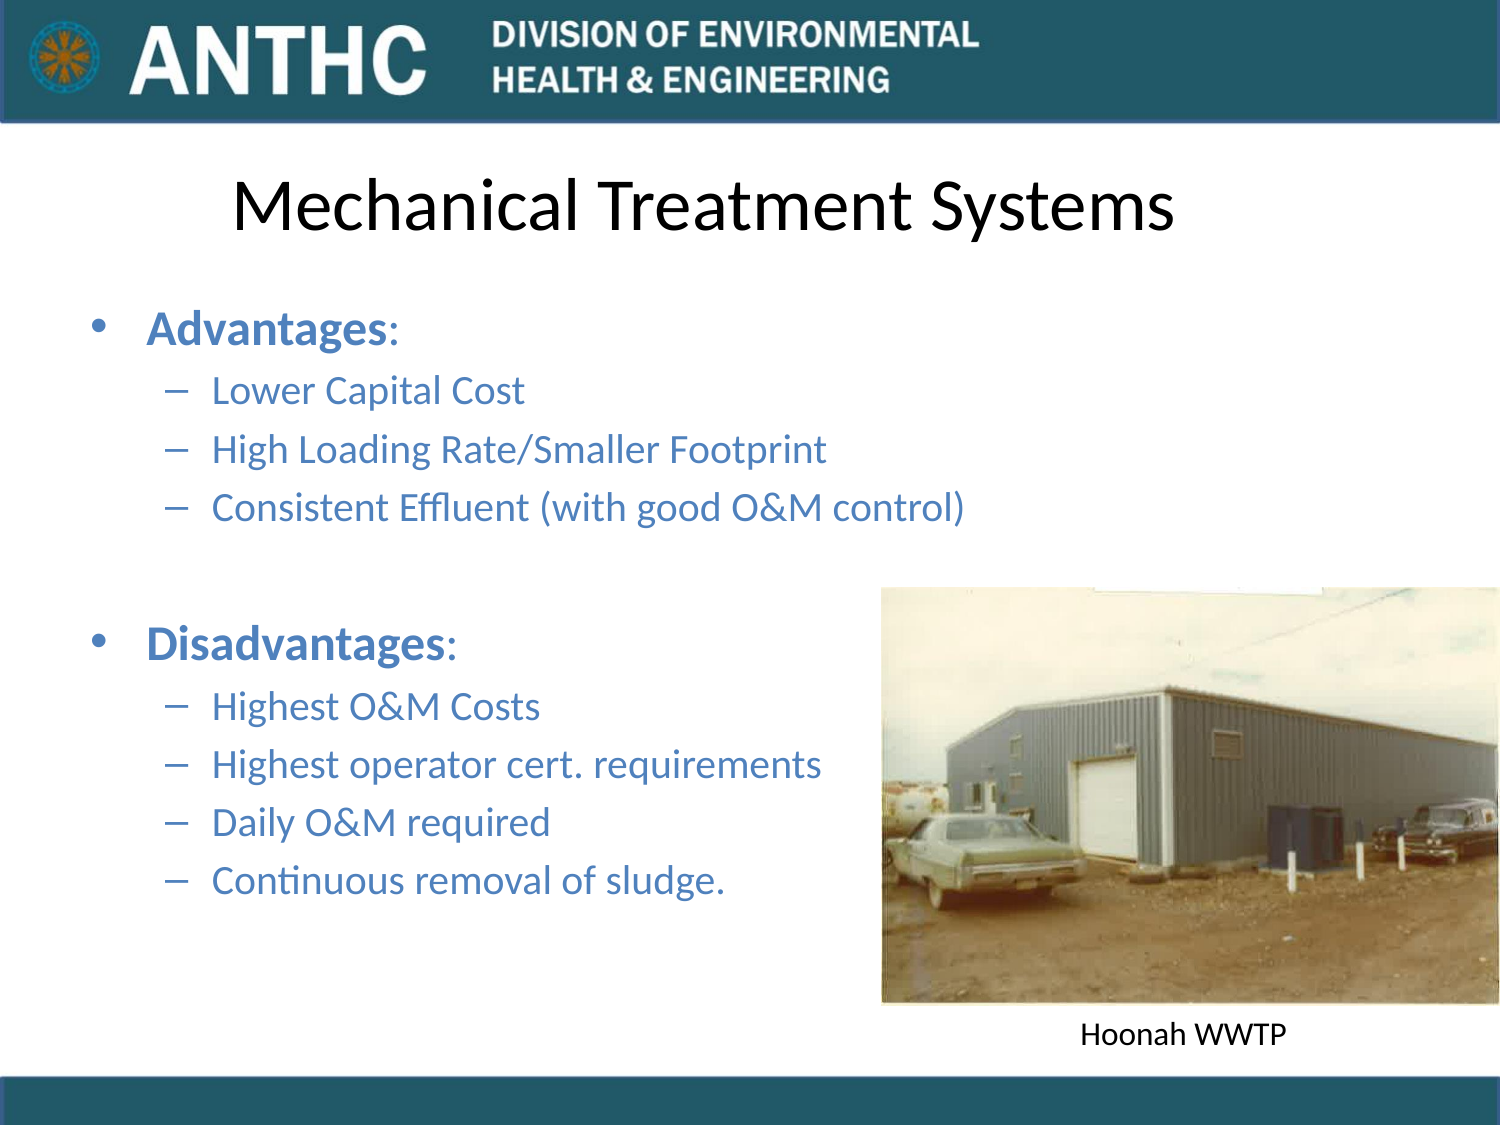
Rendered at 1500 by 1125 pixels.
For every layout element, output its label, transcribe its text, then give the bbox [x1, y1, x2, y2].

title Mechanical Treatment Systems [37, 137, 1388, 263]
list Advantages: Lower Capital Cost High Loading Rate/Smaller Footprint Consistent Effluent (with good O&M control) Disadvantages: Highest O&M Costs Highest operator cert. requirements Daily O&M required Continuous removal of sludge. [75, 287, 1488, 1030]
picture [0, 0, 1500, 1125]
text_box Hoonah WWTP [1065, 1015, 1316, 1060]
